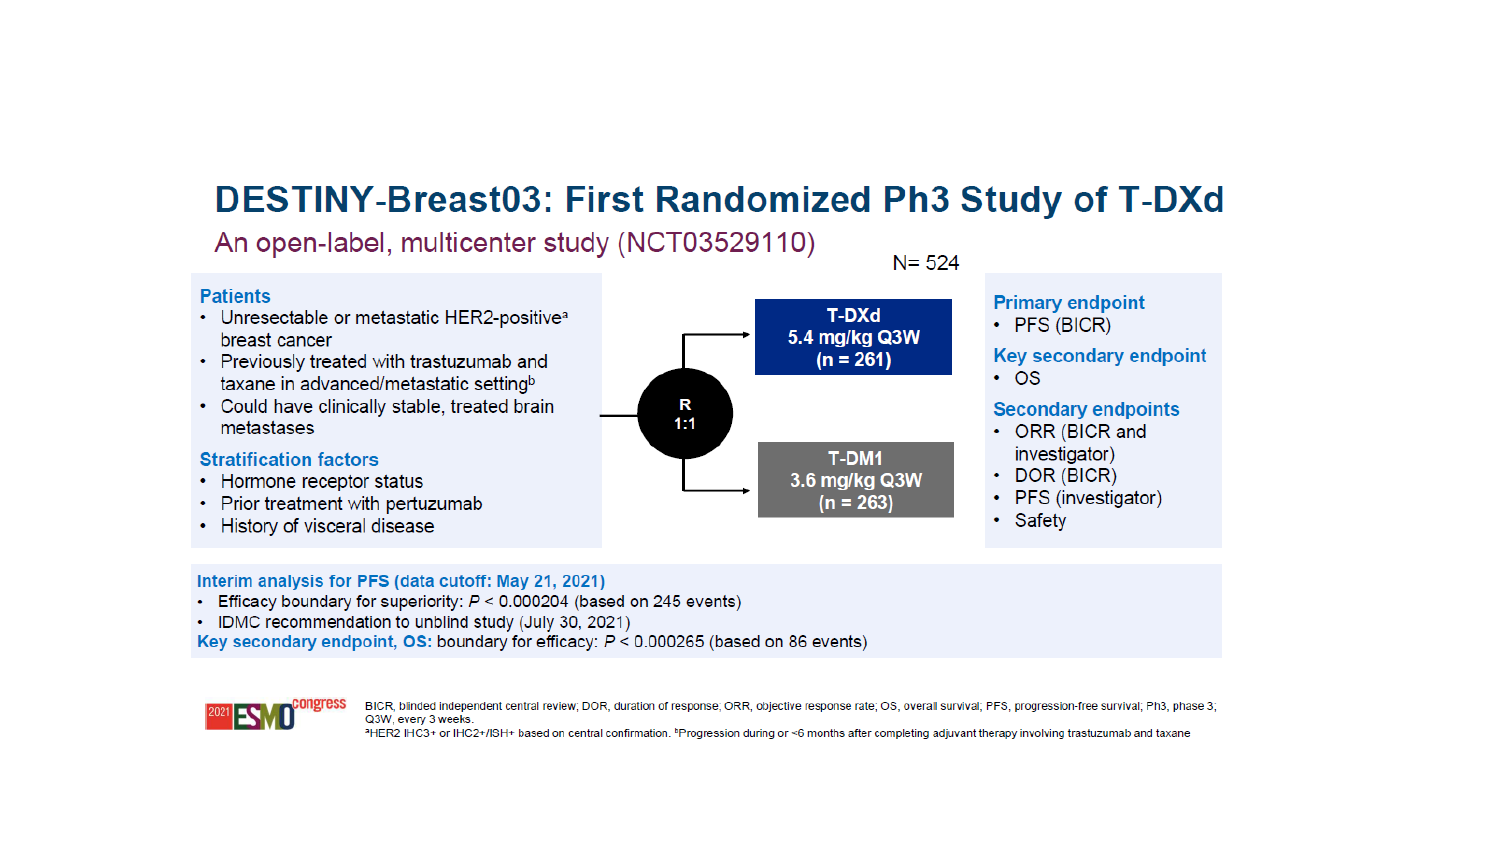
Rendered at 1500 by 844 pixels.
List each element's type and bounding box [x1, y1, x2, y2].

picture [171, 17, 1238, 825]
